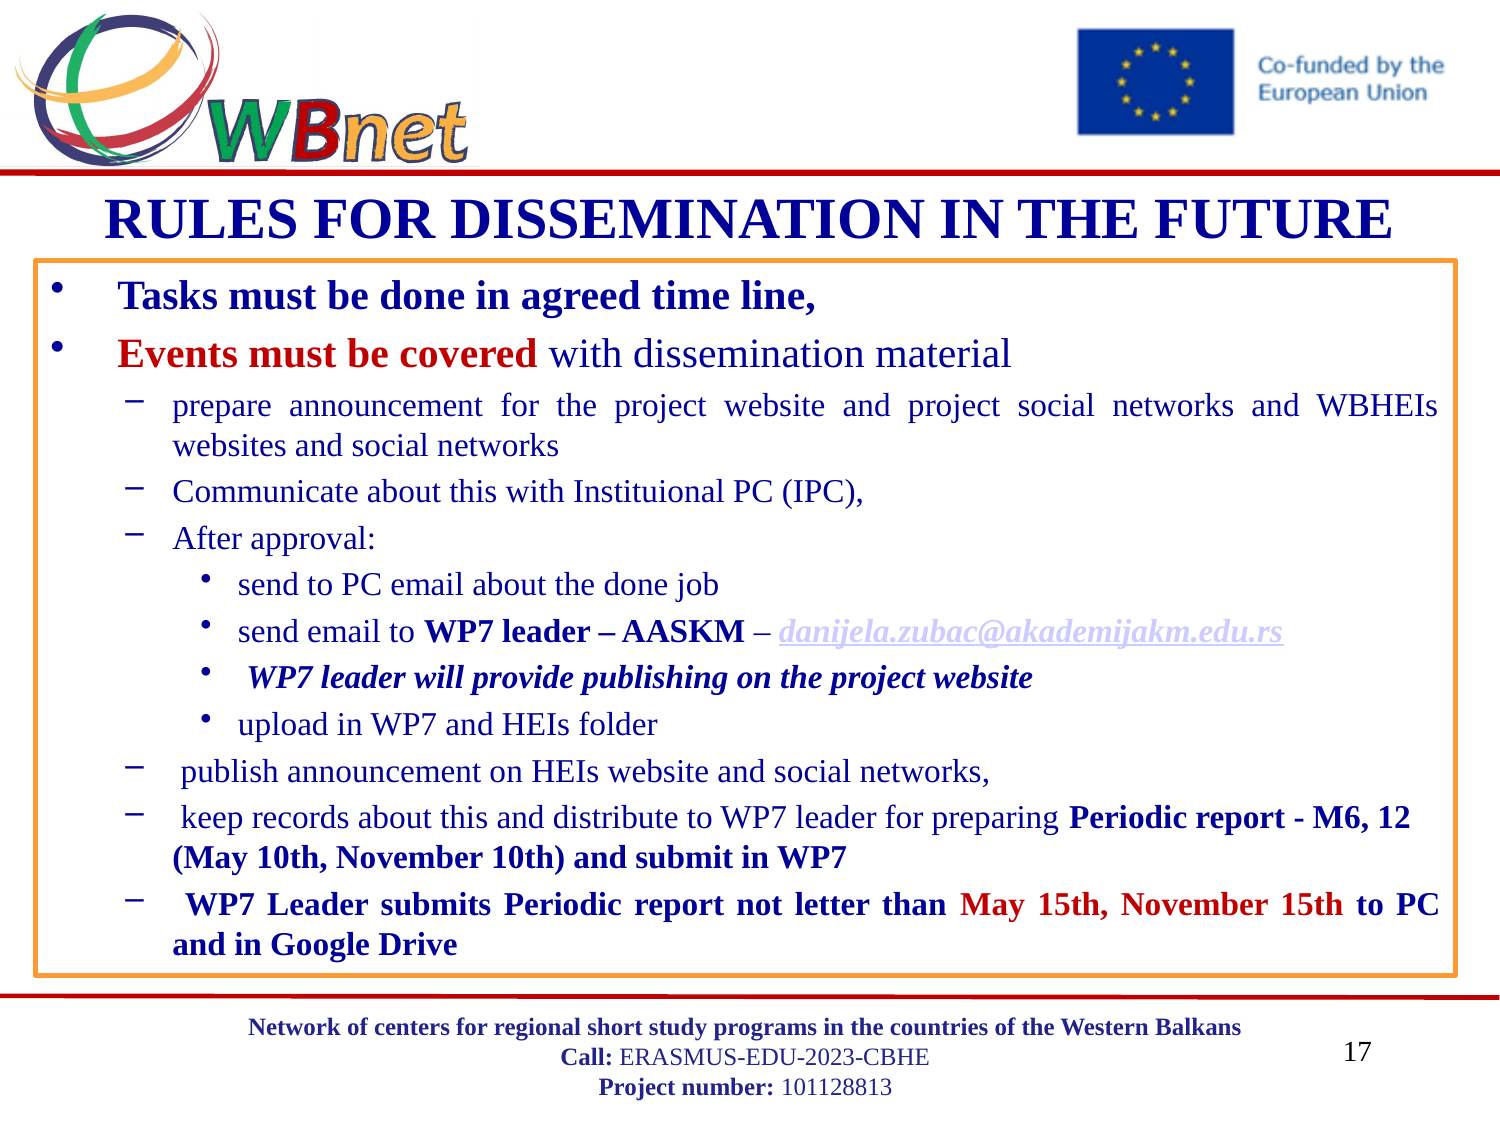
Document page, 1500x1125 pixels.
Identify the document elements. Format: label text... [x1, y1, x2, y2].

picture [0, 9, 480, 167]
text_box Network of centers for regional short study programs in the countries of the Western Balkans Call: ERASMUS-EDU-2023-CBHE Project number: 101128813 [10, 1006, 1480, 1108]
picture [1056, 9, 1461, 153]
title RULES FOR DISSEMINATION IN THE FUTURE [39, 137, 1460, 293]
list Tasks must be done in agreed time line, Events must be covered with dissemination material prepare announcement for the project website and project social networks and WBHEIs websites and social networks Communicate about this with Instituional PC (IPC), After approval: send to PC email about the done job send email to WP7 leader – AASKM – danijela.zubac@akademijakm.edu.rs WP7 leader will provide publishing on the project website upload in WP7 and HEIs folder publish announcement on HEIs website and social networks, keep records about this and distribute to WP7 leader for preparing Periodic report - M6, 12 (May 10th, November 10th) and submit in WP7 WP7 Leader submits Periodic report not letter than May 15th, November 15th to PC and in Google Drive [35, 260, 1456, 976]
